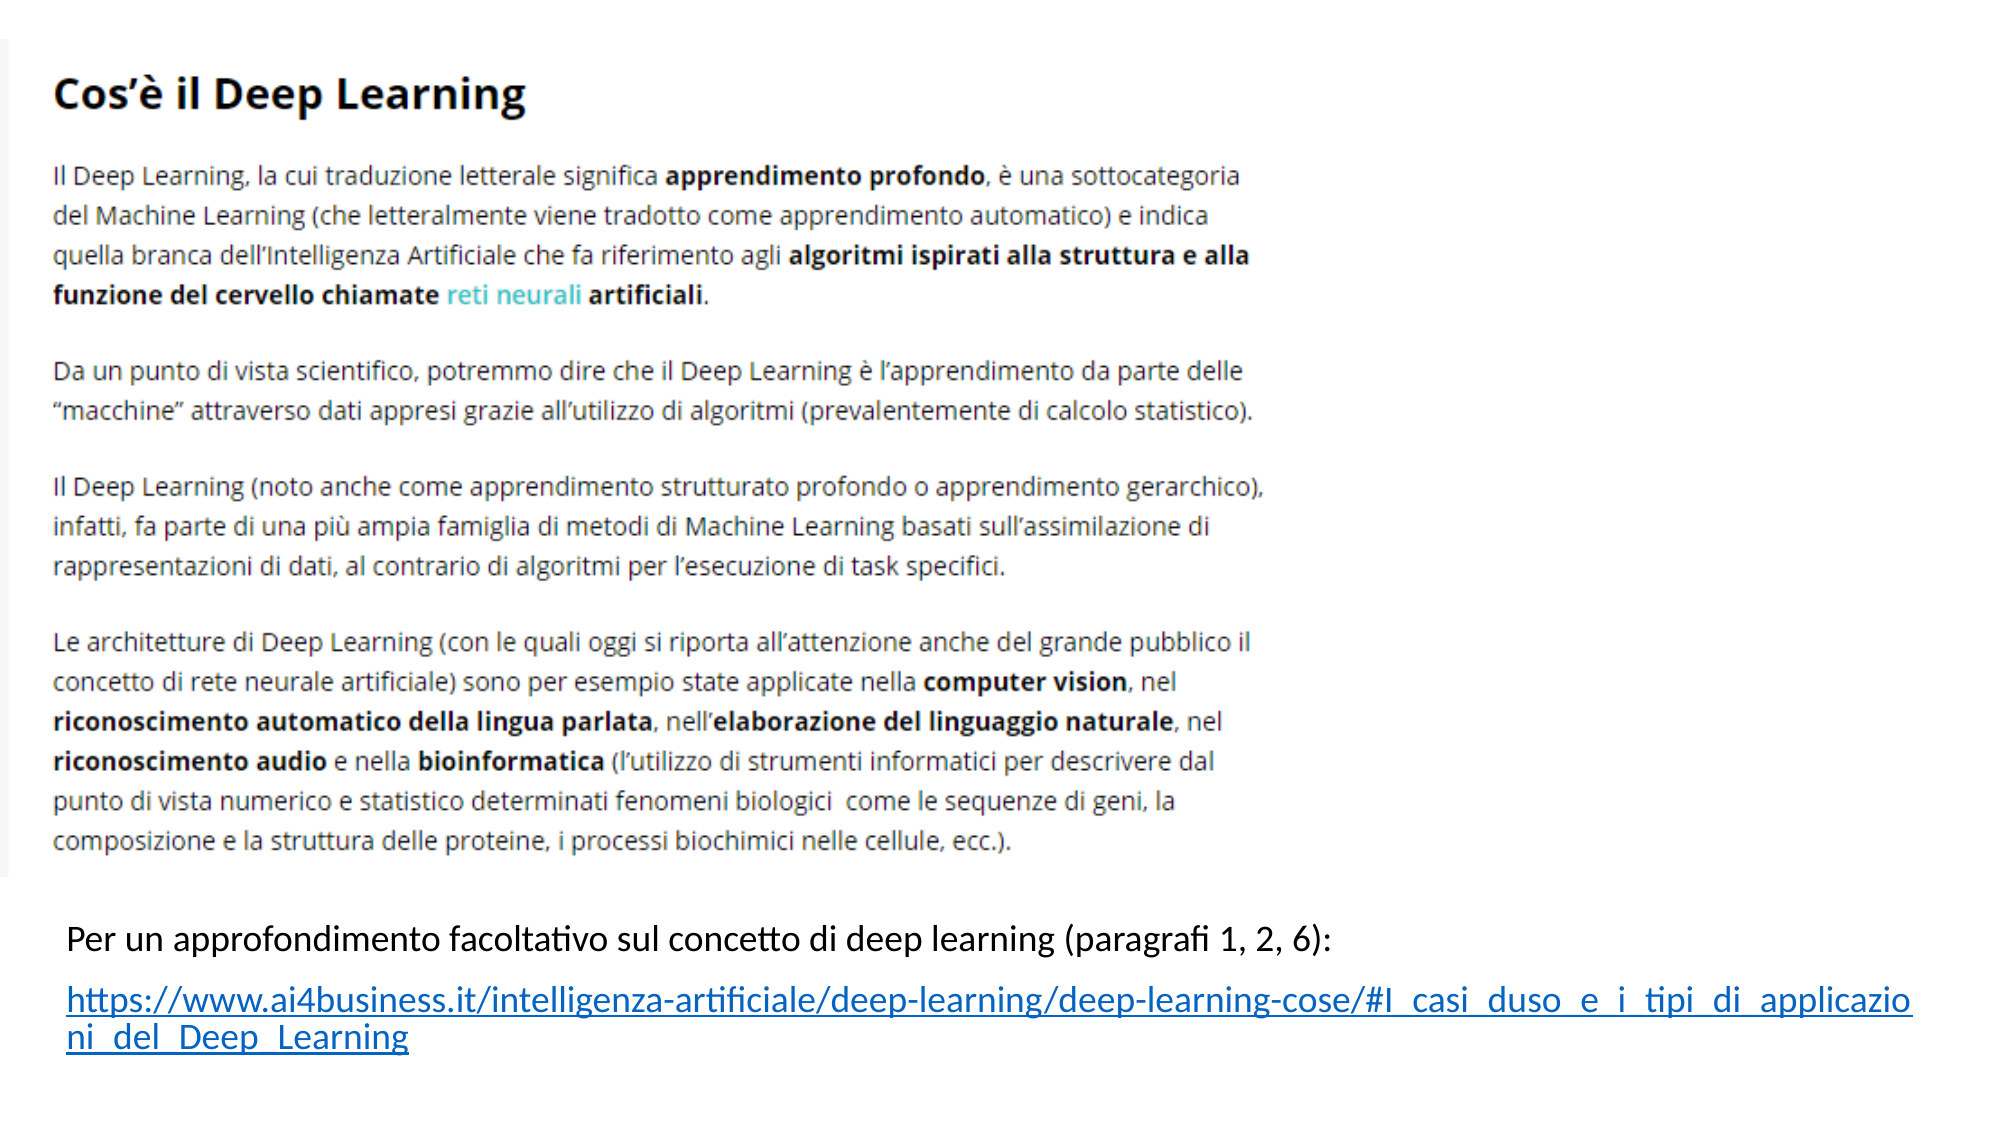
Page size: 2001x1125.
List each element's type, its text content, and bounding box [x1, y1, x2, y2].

picture [0, 39, 1444, 877]
text_box https://www.ai4business.it/intelligenza-artificiale/deep-learning/deep-learning-cose/#I_casi_duso_e_i_tipi_di_applicazioni_del_Deep_Learning [51, 967, 1938, 1027]
text_box Per un approfondimento facoltativo sul concetto di deep learning (paragrafi 1, 2, 6): [51, 906, 1914, 967]
